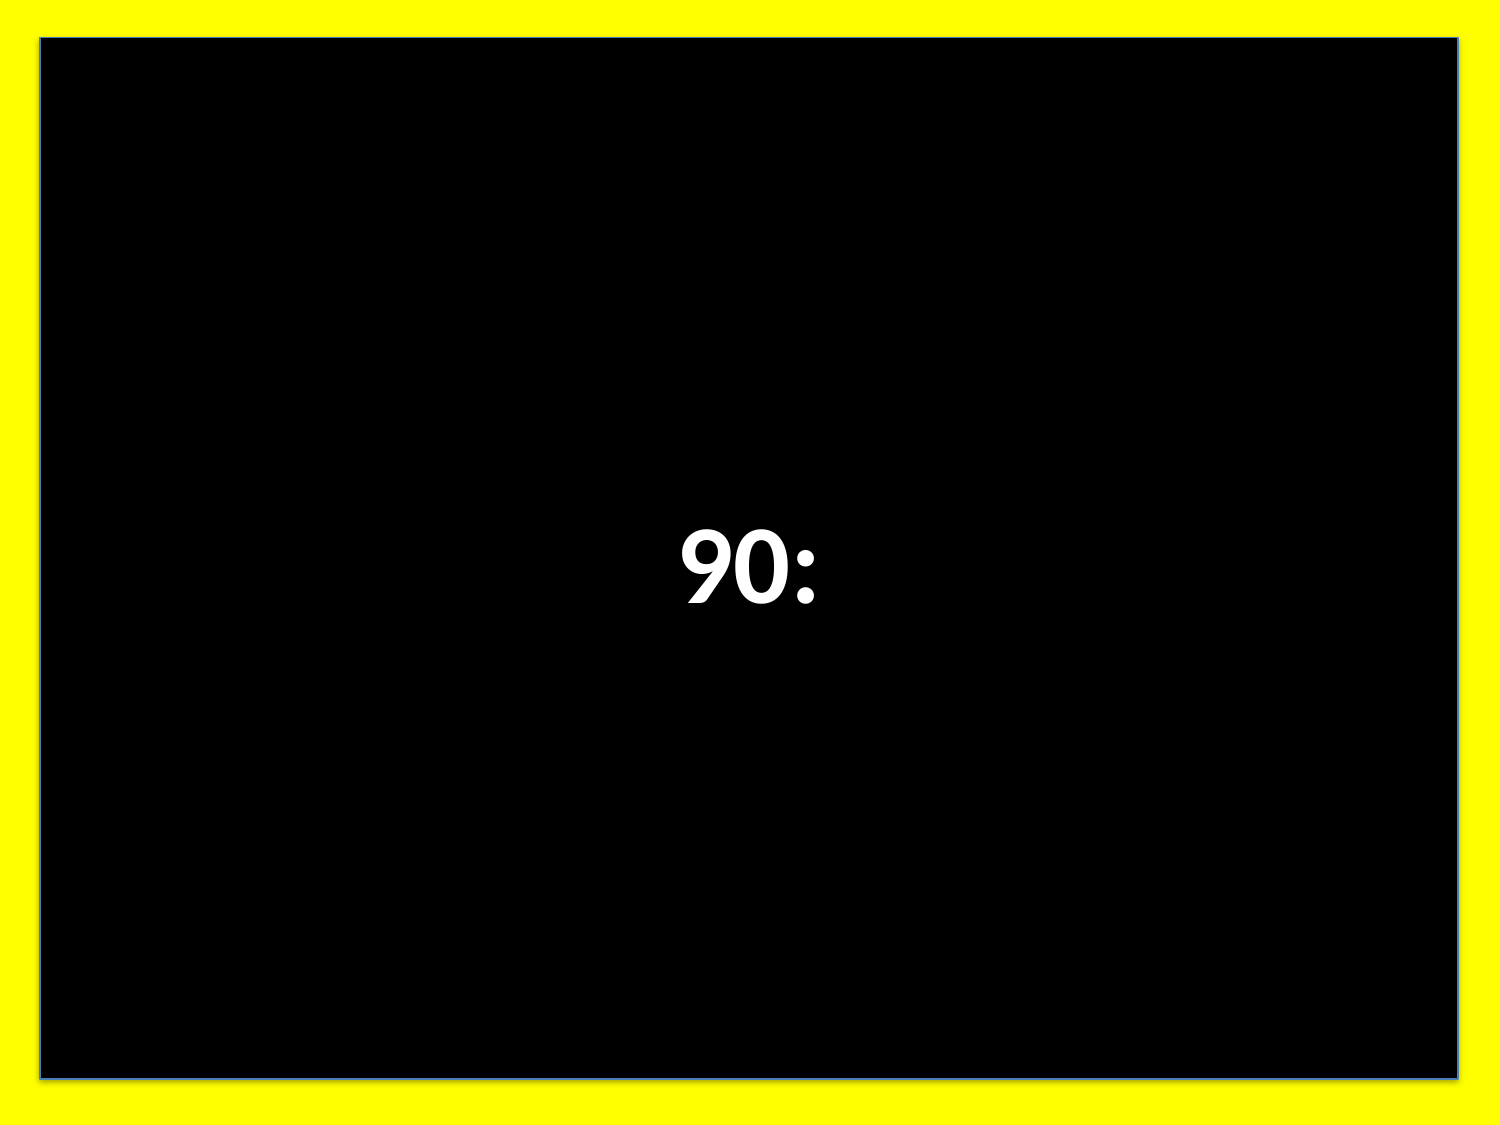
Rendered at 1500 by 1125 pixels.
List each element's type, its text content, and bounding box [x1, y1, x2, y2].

text_box 90: [39, 37, 1459, 1080]
